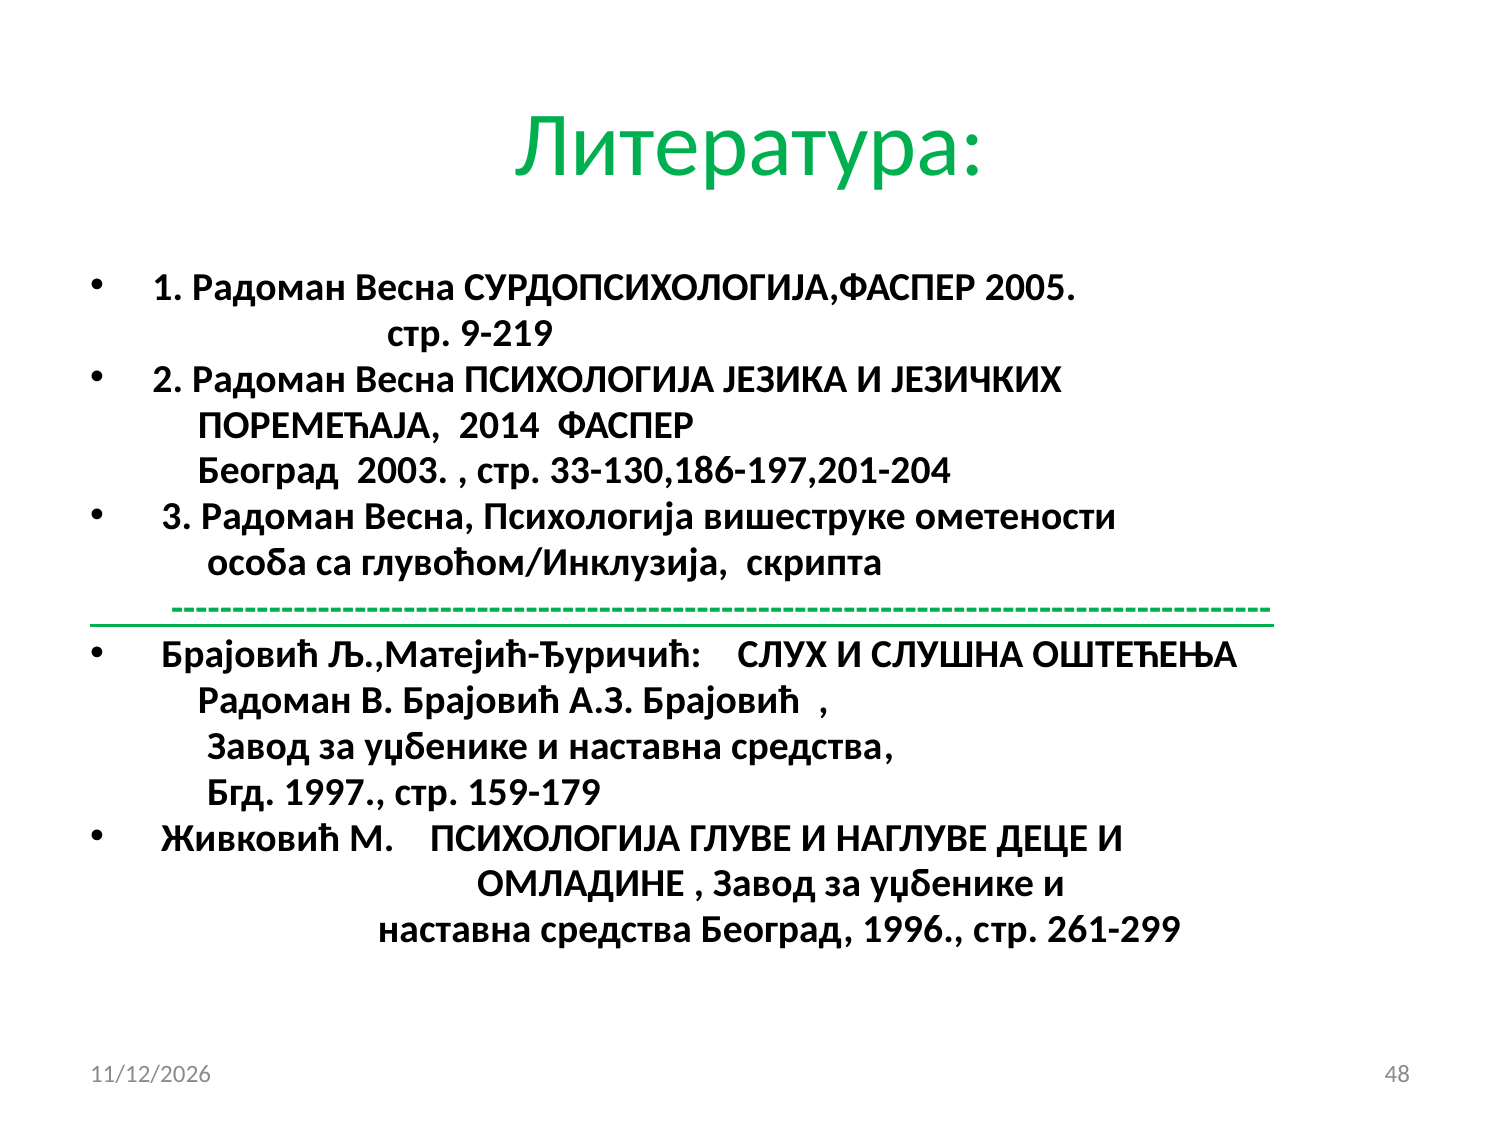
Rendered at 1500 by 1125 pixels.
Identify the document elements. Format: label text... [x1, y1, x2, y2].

title Литература: [75, 45, 1425, 233]
slide_number 48 [1074, 1042, 1425, 1103]
list 1. Радоман Весна СУРДОПСИХОЛОГИЈА,ФАСПЕР 2005. стр. 9-219 2. Радоман Весна ПСИХОЛОГИЈА ЈЕЗИКА И ЈЕЗИЧКИХ ПОРЕМЕЋАЈА, 2014 ФАСПЕР Београд 2003. , стр. 33-130,186-197,201-204 3. Радоман Весна, Психологија вишеструке ометености особа са глувоћом/Инклузија, скрипта ------------------------------------------------------------------------------------------ Брајовић Љ.,Матејић-Ђуричић: СЛУХ И СЛУШНА ОШТЕЋЕЊА Радоман В. Брајовић А.З. Брајовић , Завод за уџбенике и наставна средства, Бгд. 1997., стр. 159-179 Живковић М. ПСИХОЛОГИЈА ГЛУВЕ И НАГЛУВЕ ДЕЦЕ И ОМЛАДИНЕ , Завод за уџбенике и наставна средства Београд, 1996., стр. 261-299 [75, 262, 1425, 1005]
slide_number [75, 1042, 425, 1103]
